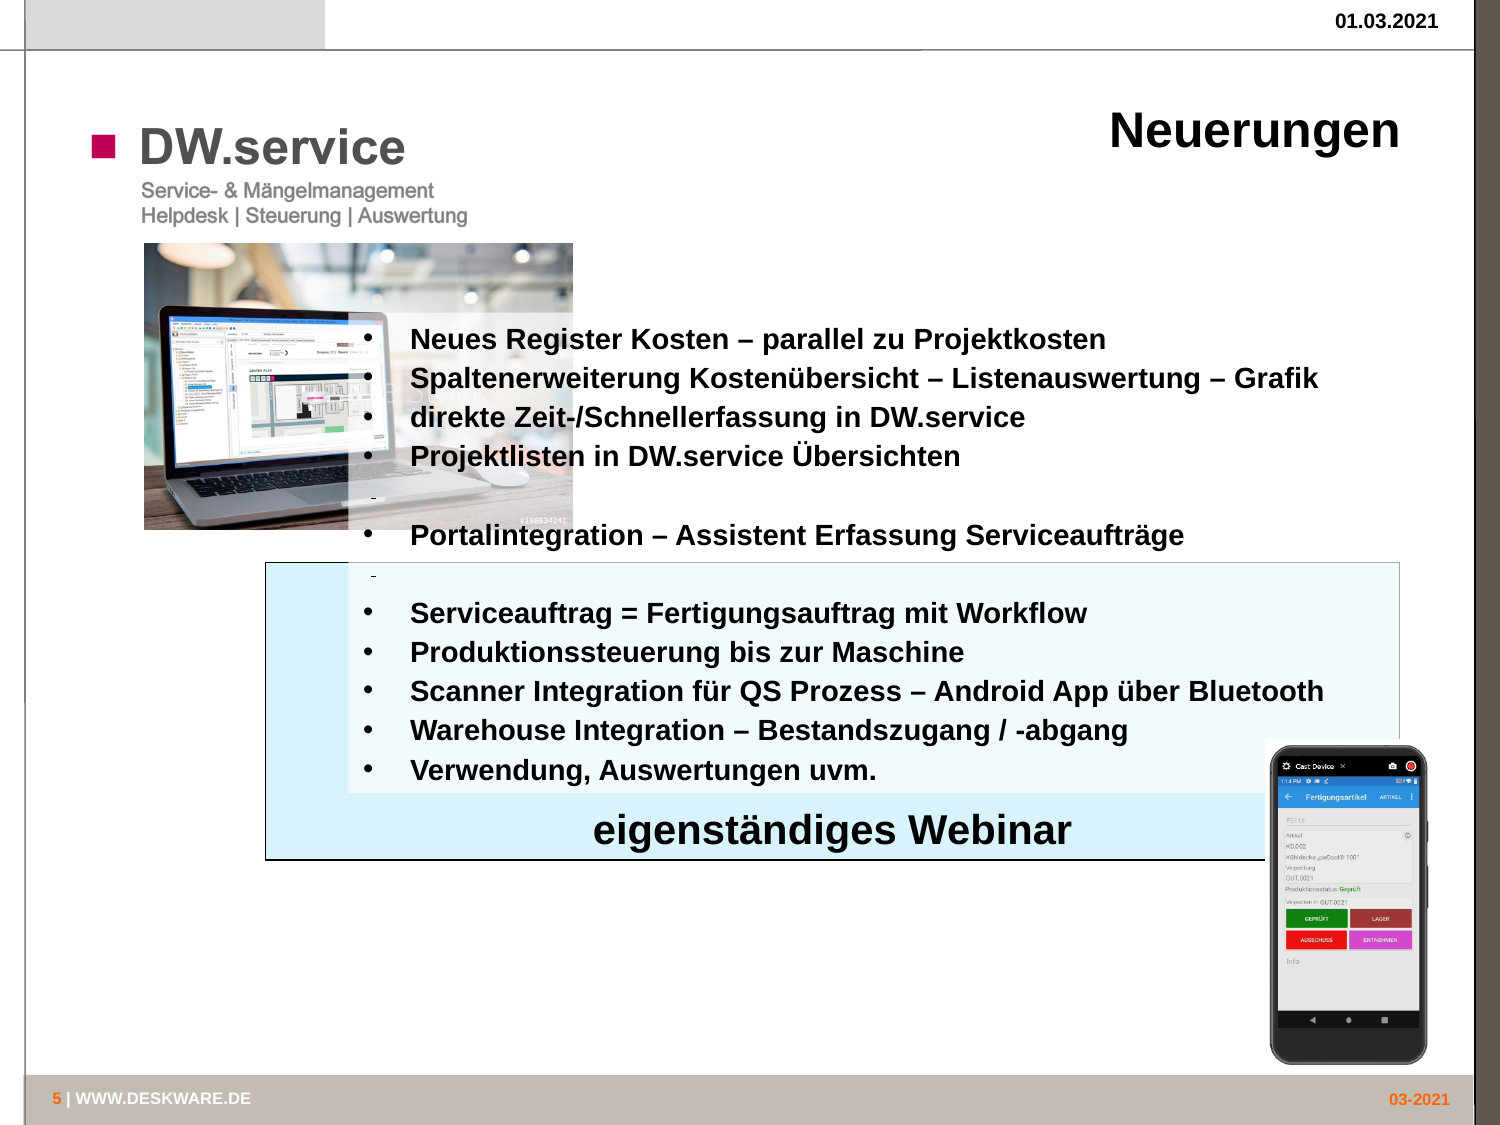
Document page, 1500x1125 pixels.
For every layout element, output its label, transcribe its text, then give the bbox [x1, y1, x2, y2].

picture [1265, 739, 1432, 1069]
text_box Neues Register Kosten – parallel zu Projektkosten Spaltenerweiterung Kostenübersicht – Listenauswertung – Grafik direkte Zeit-/Schnellerfassung in DW.service Projektlisten in DW.service Übersichten Portalintegration – Assistent Erfassung Serviceaufträge Serviceauftrag = Fertigungsauftrag mit Workflow Produktionssteuerung bis zur Maschine Scanner Integration für QS Prozess – Android App über Bluetooth Warehouse Integration – Bestandszugang / -abgang Verwendung, Auswertungen uvm. [346, 311, 1464, 795]
picture [78, 114, 495, 234]
text_box Neuerungen [494, 89, 1416, 165]
picture [144, 243, 573, 530]
text_box eigenständiges Webinar [265, 562, 1258, 861]
